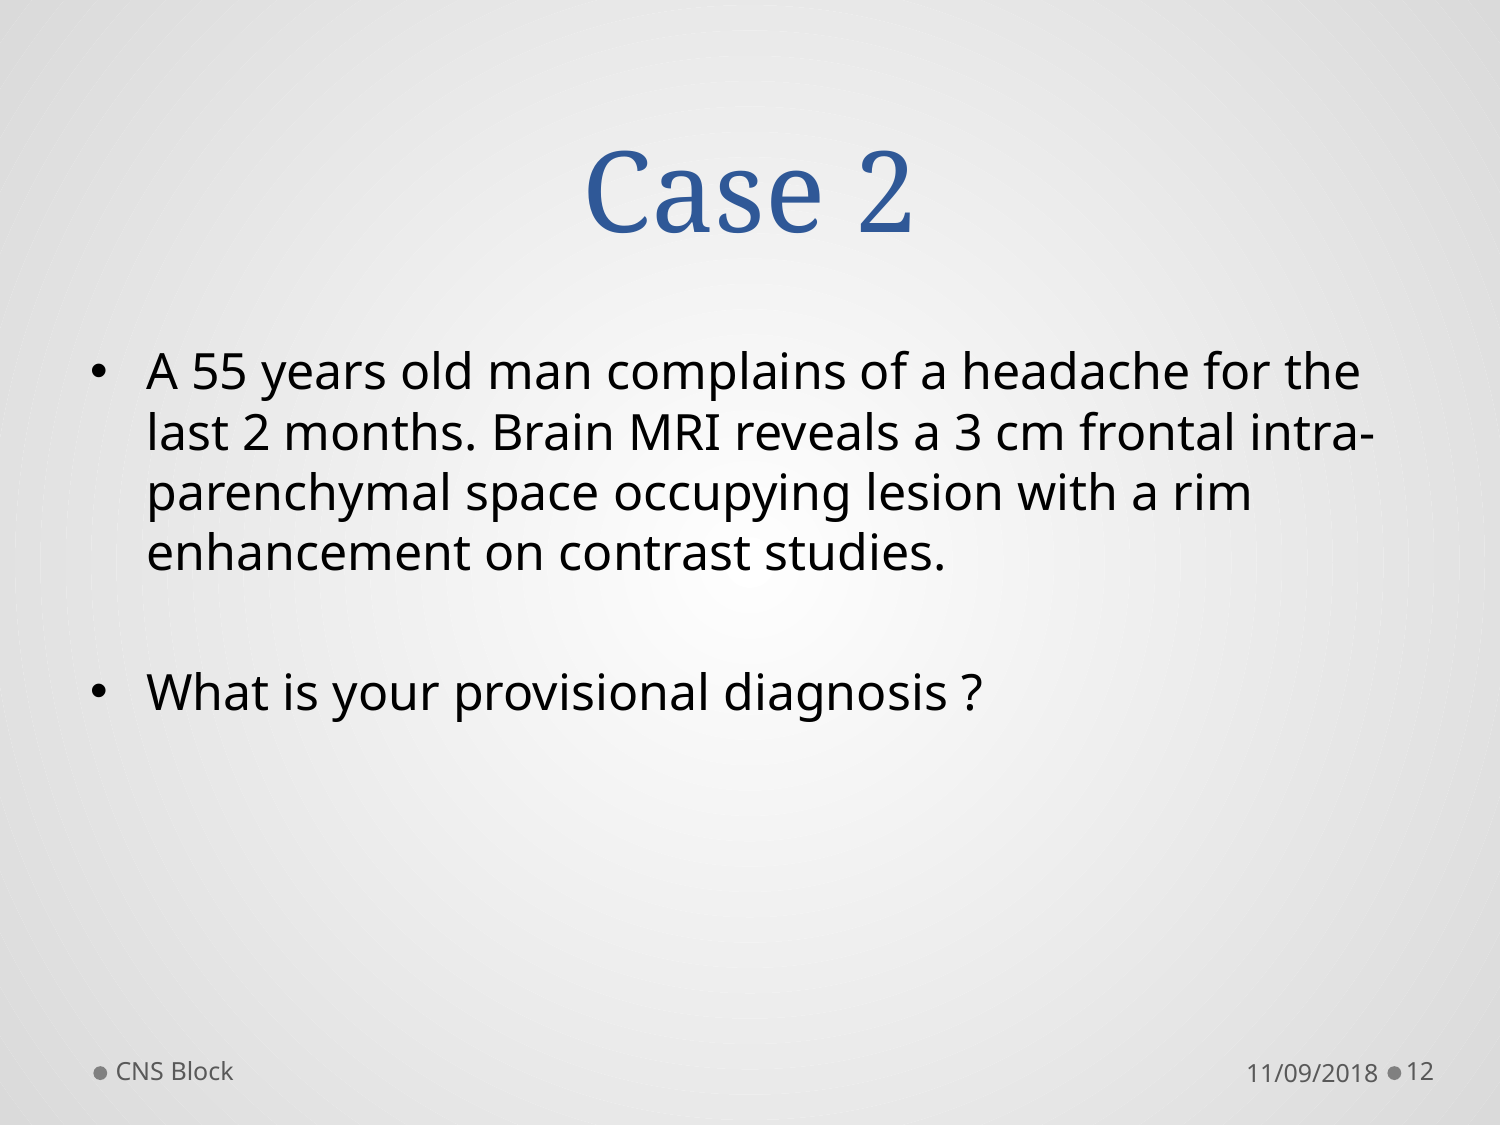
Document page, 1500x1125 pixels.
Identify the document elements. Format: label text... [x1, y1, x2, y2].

slide_number 12 [1401, 1042, 1494, 1103]
list A 55 years old man complains of a headache for the last 2 months. Brain MRI reveals a 3 cm frontal intra-parenchymal space occupying lesion with a rim enhancement on contrast studies. What is your provisional diagnosis ? [75, 263, 1425, 1005]
title Case 2 [75, 0, 1425, 263]
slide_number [1043, 1042, 1386, 1103]
footer CNS Block [108, 1042, 576, 1103]
